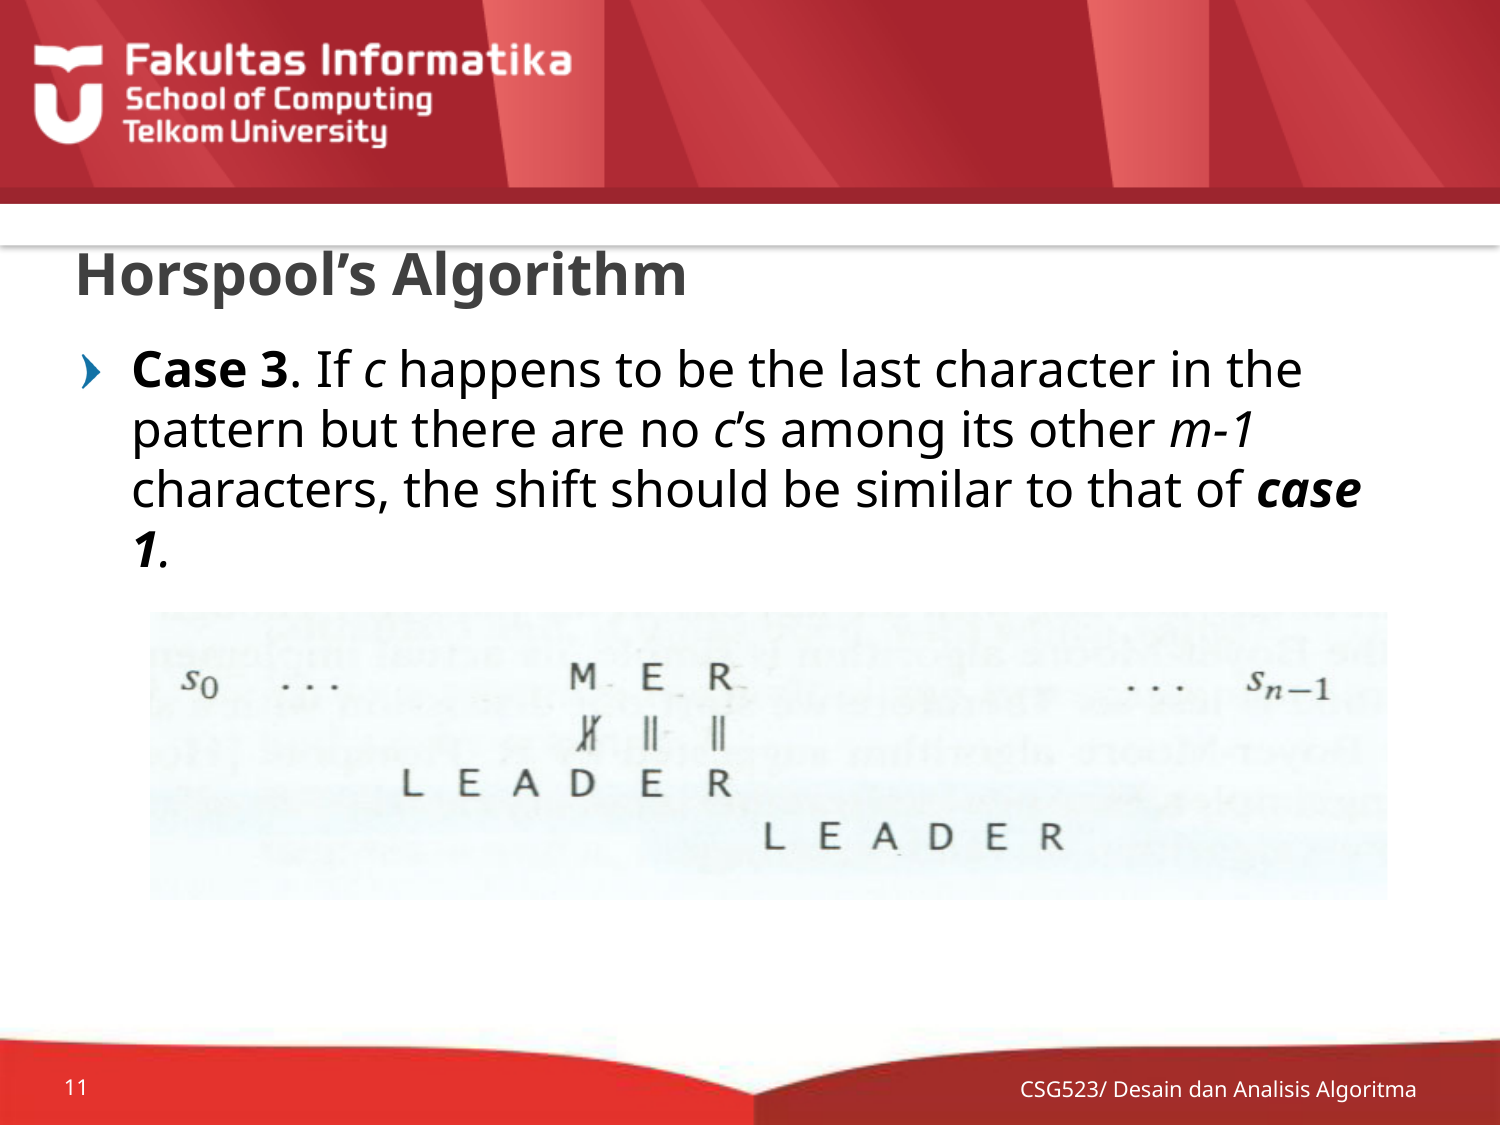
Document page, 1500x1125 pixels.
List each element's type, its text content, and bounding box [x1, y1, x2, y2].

picture [75, 343, 104, 391]
slide_number 11 [63, 1058, 123, 1119]
picture [0, 1024, 1500, 1125]
title Horspool’s Algorithm [59, 219, 1426, 325]
picture [149, 612, 1388, 901]
list CSG523/ Desain dan Analisis Algoritma [888, 1058, 1433, 1119]
picture [0, 0, 1500, 203]
list Case 3. If c happens to be the last character in the pattern but there are no c’s among its other m-1 characters, the shift should be similar to that of case 1. [60, 329, 1426, 990]
